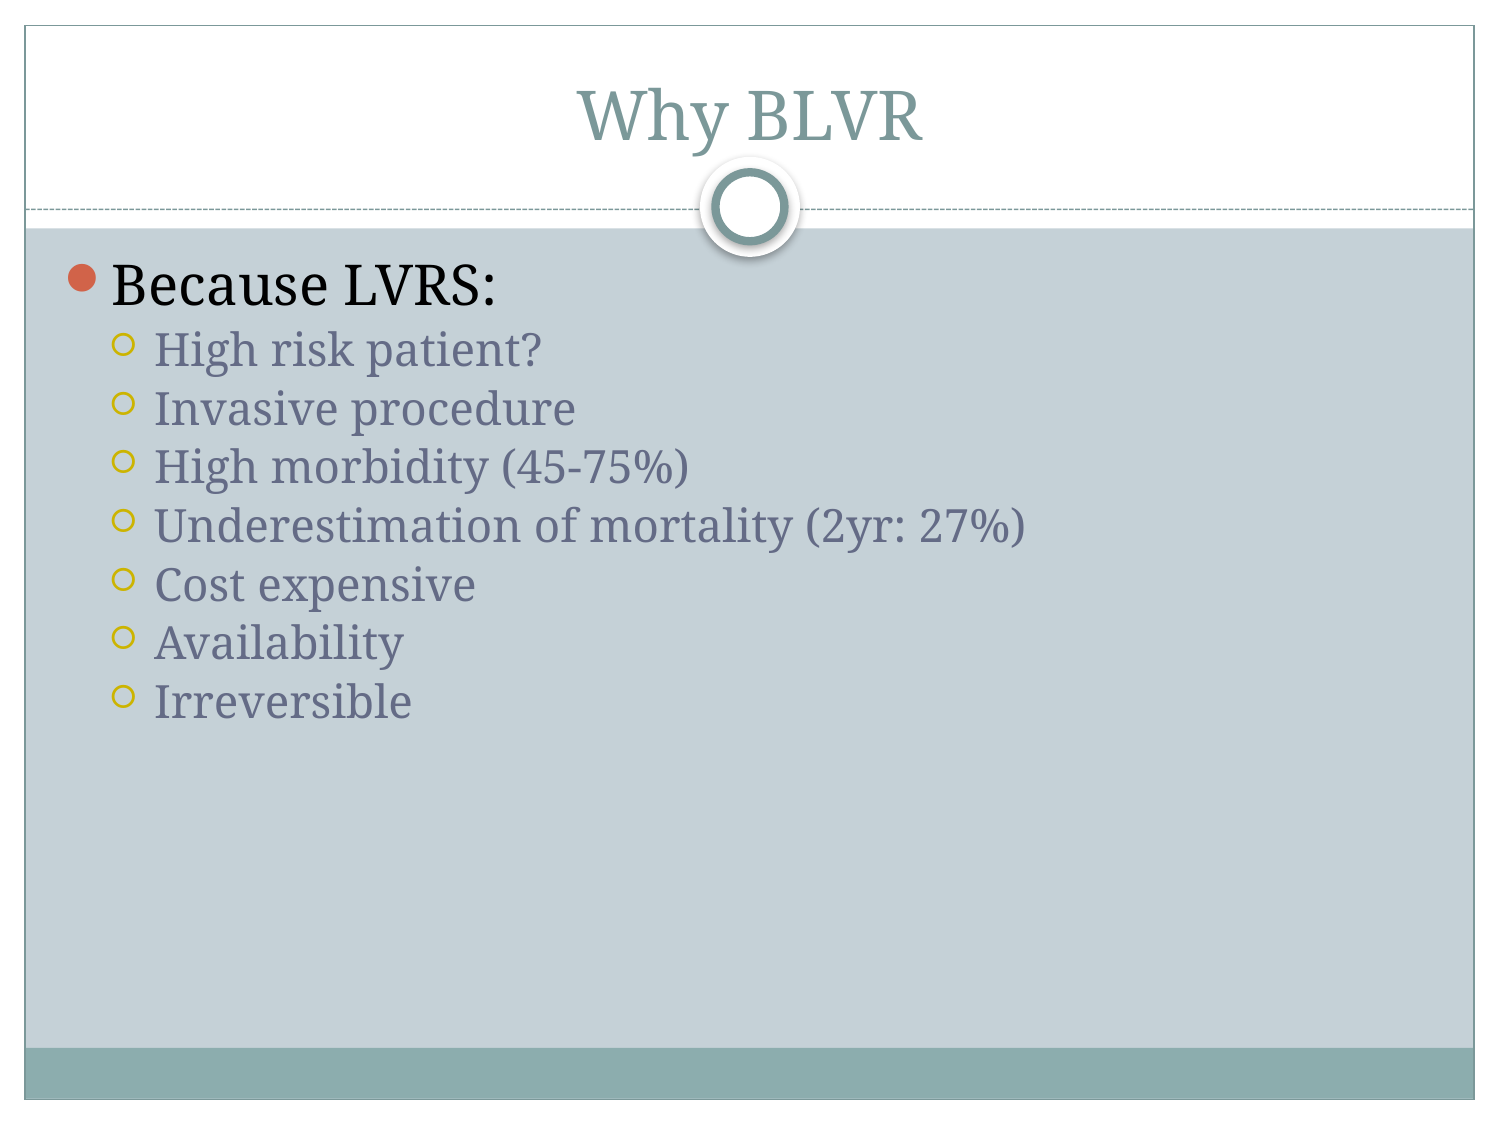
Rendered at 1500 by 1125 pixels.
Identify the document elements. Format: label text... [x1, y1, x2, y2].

list Because LVRS: High risk patient? Invasive procedure High morbidity (45-75%) Underestimation of mortality (2yr: 27%) Cost expensive Availability Irreversible [49, 249, 1450, 1005]
title Why BLVR [49, 37, 1450, 162]
